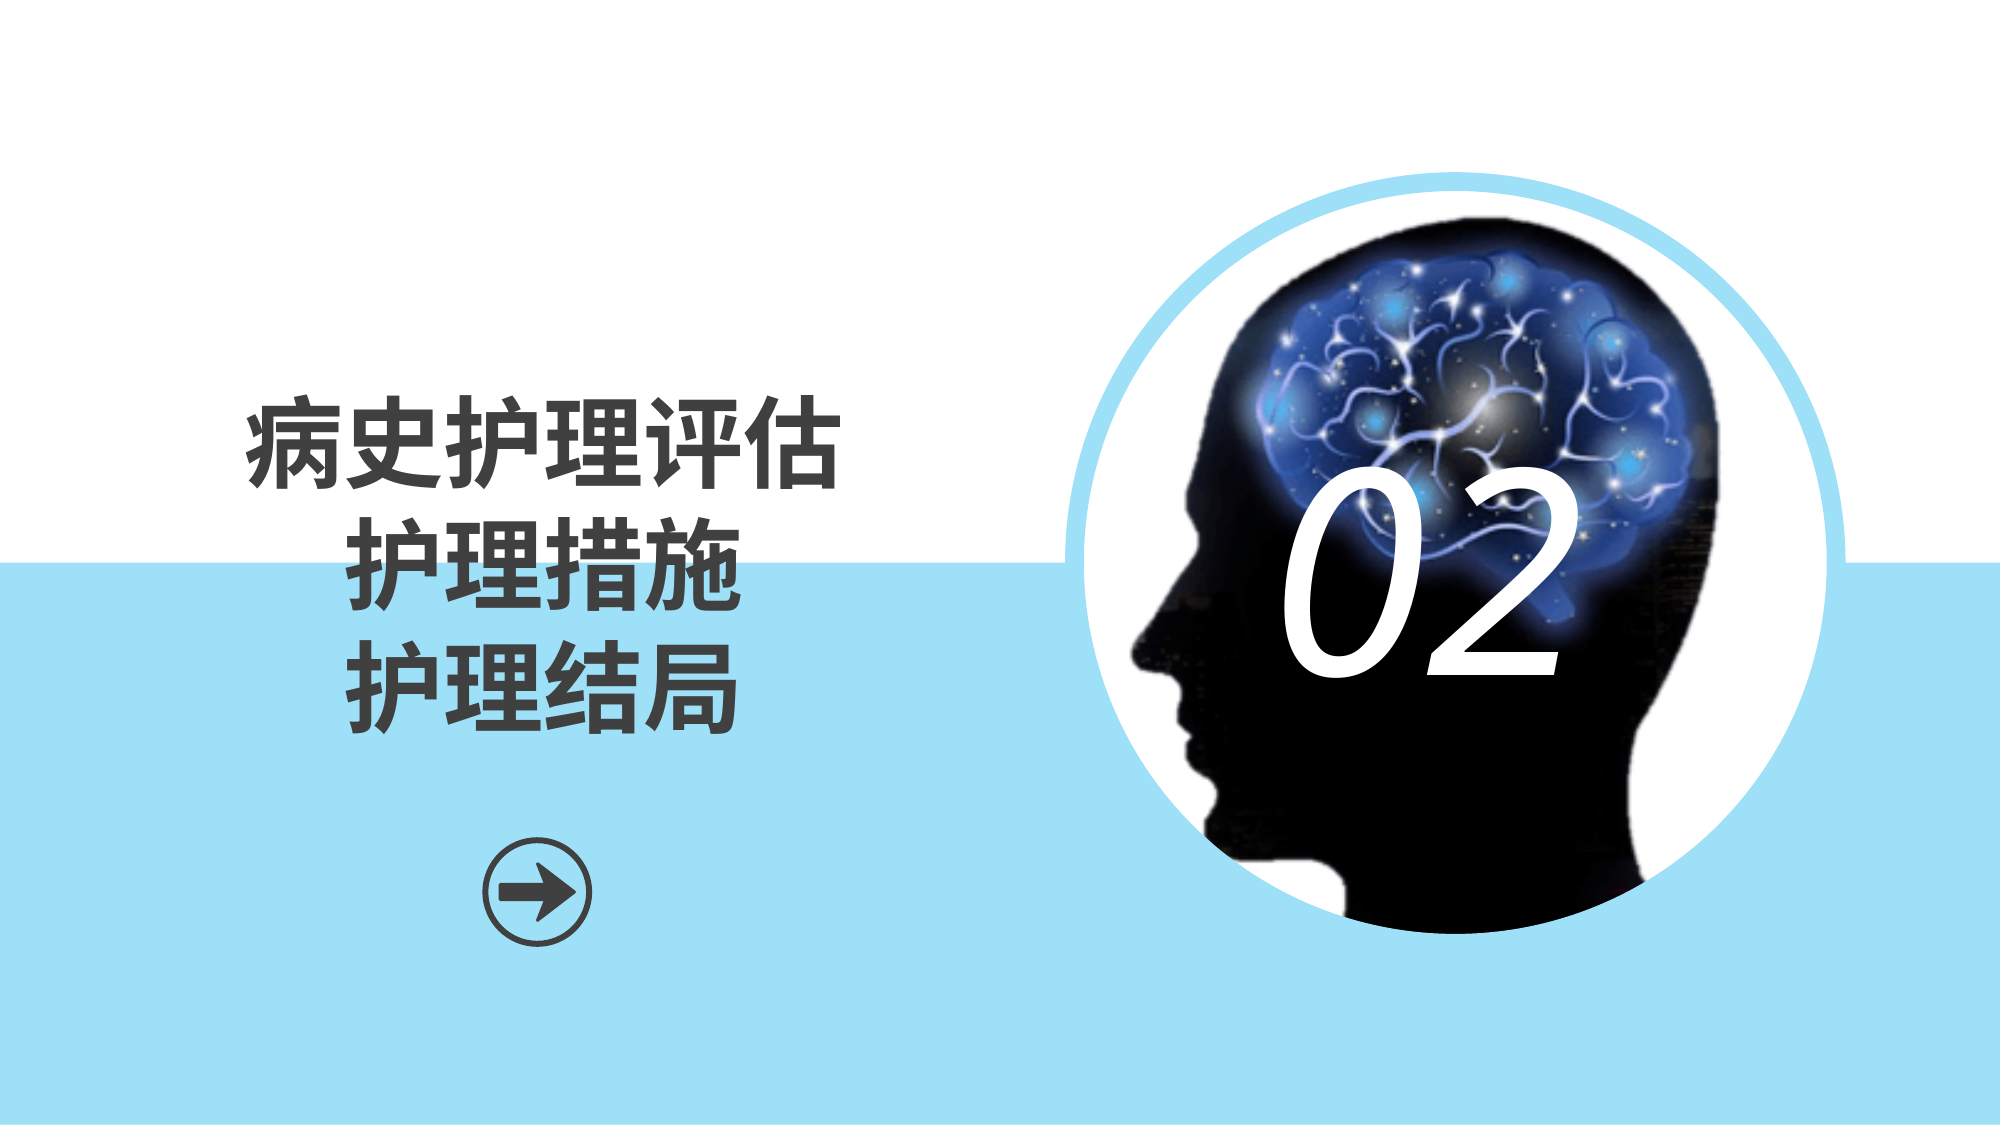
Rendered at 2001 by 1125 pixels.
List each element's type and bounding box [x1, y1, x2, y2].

text_box [0, 181, 2000, 1125]
